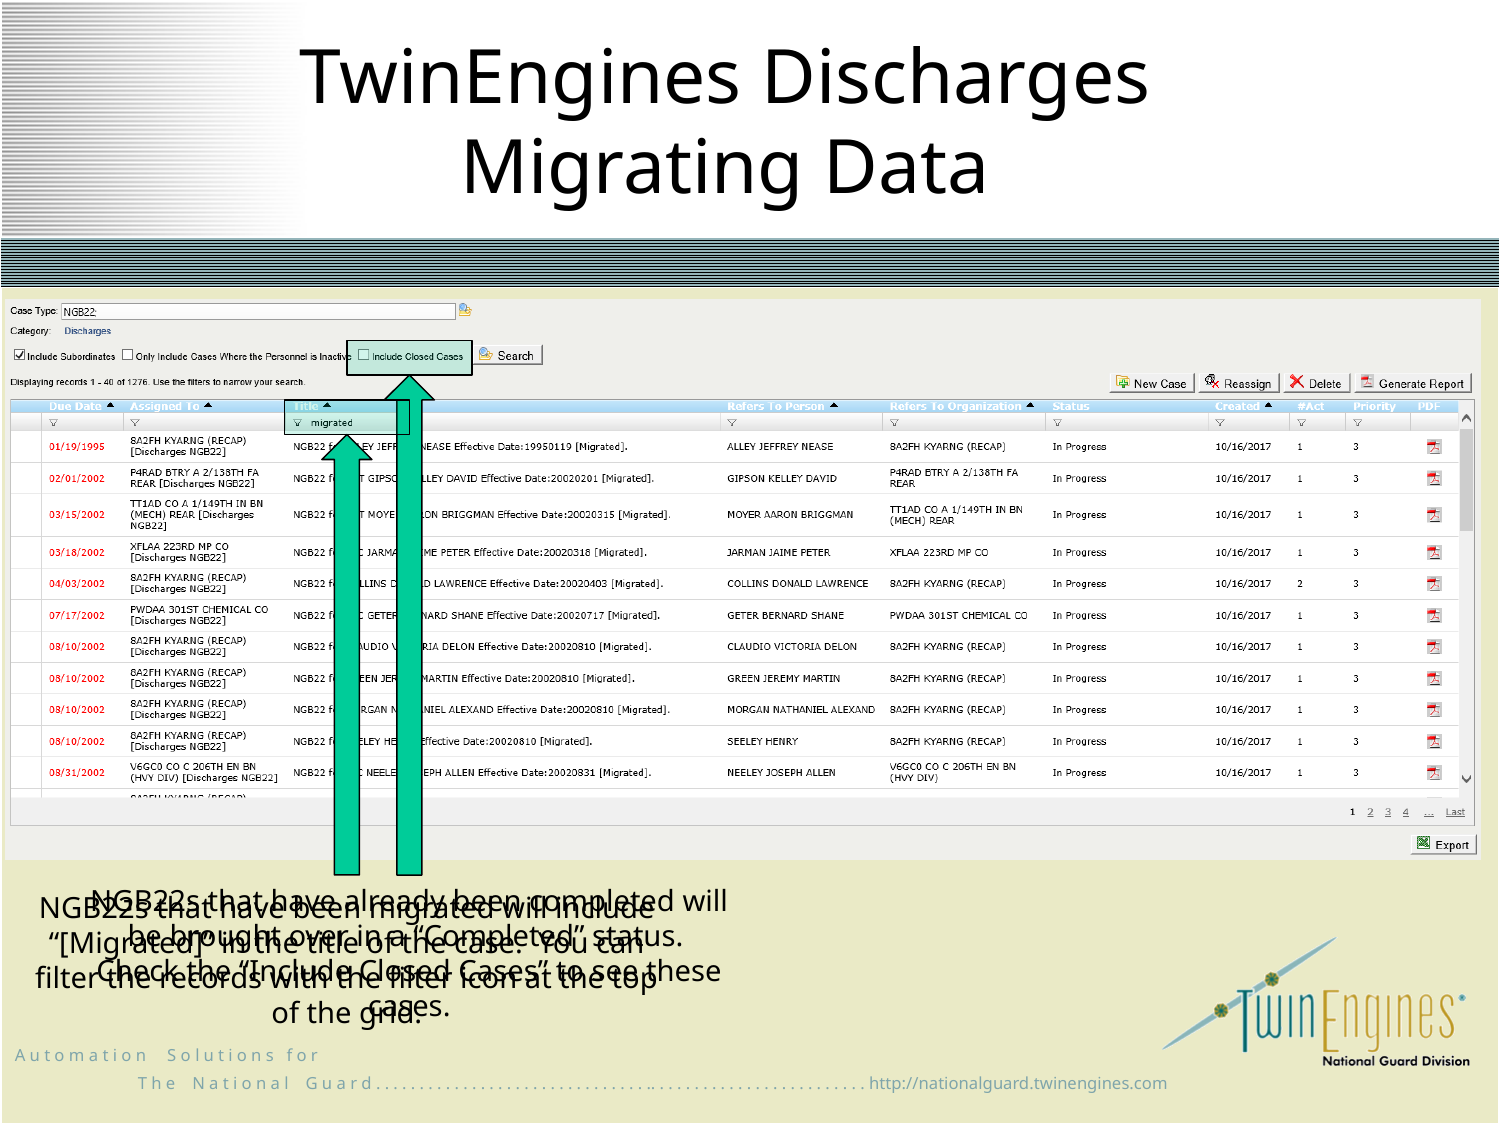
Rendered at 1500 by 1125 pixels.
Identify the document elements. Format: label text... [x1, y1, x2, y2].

title TwinEngines Discharges Migrating Data [112, 24, 1338, 213]
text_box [19, 399, 674, 1039]
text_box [74, 340, 744, 1032]
picture [5, 299, 1481, 861]
picture [1162, 937, 1473, 1069]
picture [2, 2, 509, 237]
